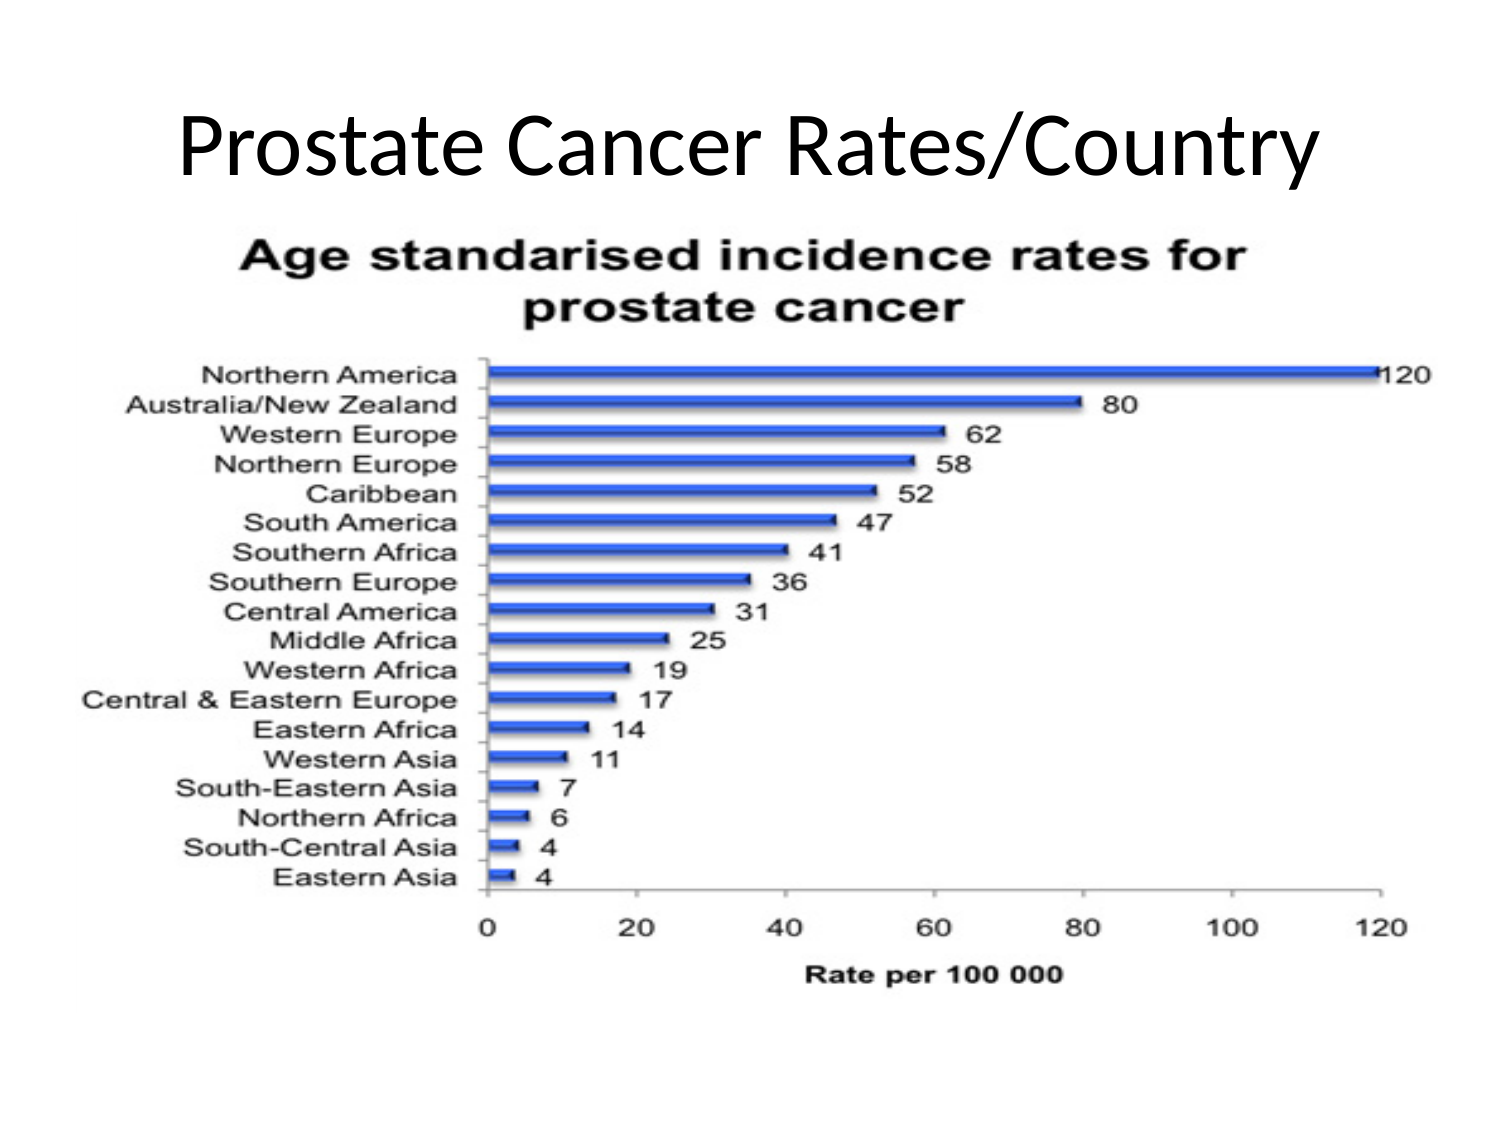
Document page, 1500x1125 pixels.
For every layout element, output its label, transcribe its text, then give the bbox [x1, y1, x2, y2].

title Prostate Cancer Rates/Country [75, 45, 1425, 210]
picture [74, 212, 1438, 1013]
